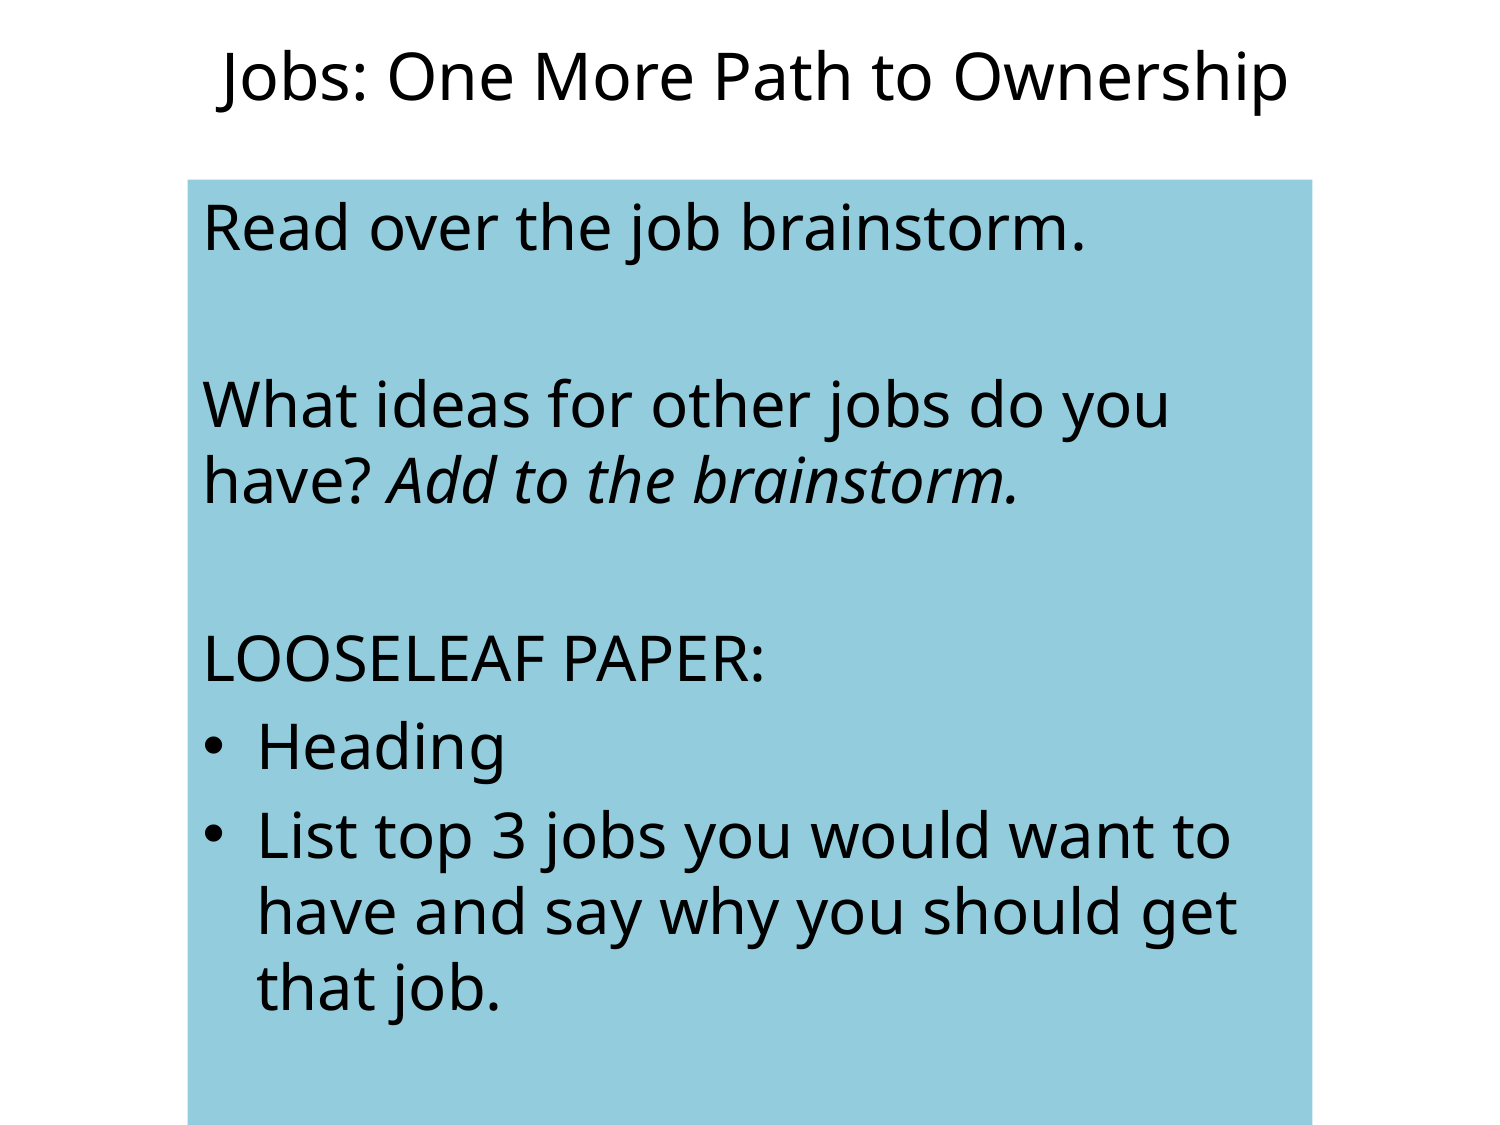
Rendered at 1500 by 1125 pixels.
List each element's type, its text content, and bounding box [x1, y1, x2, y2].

list Read over the job brainstorm. What ideas for other jobs do you have? Add to the brainstorm. LOOSELEAF PAPER: Heading List top 3 jobs you would want to have and say why you should get that job. [187, 179, 1313, 1125]
title Jobs: One More Path to Ownership [200, 0, 1313, 179]
